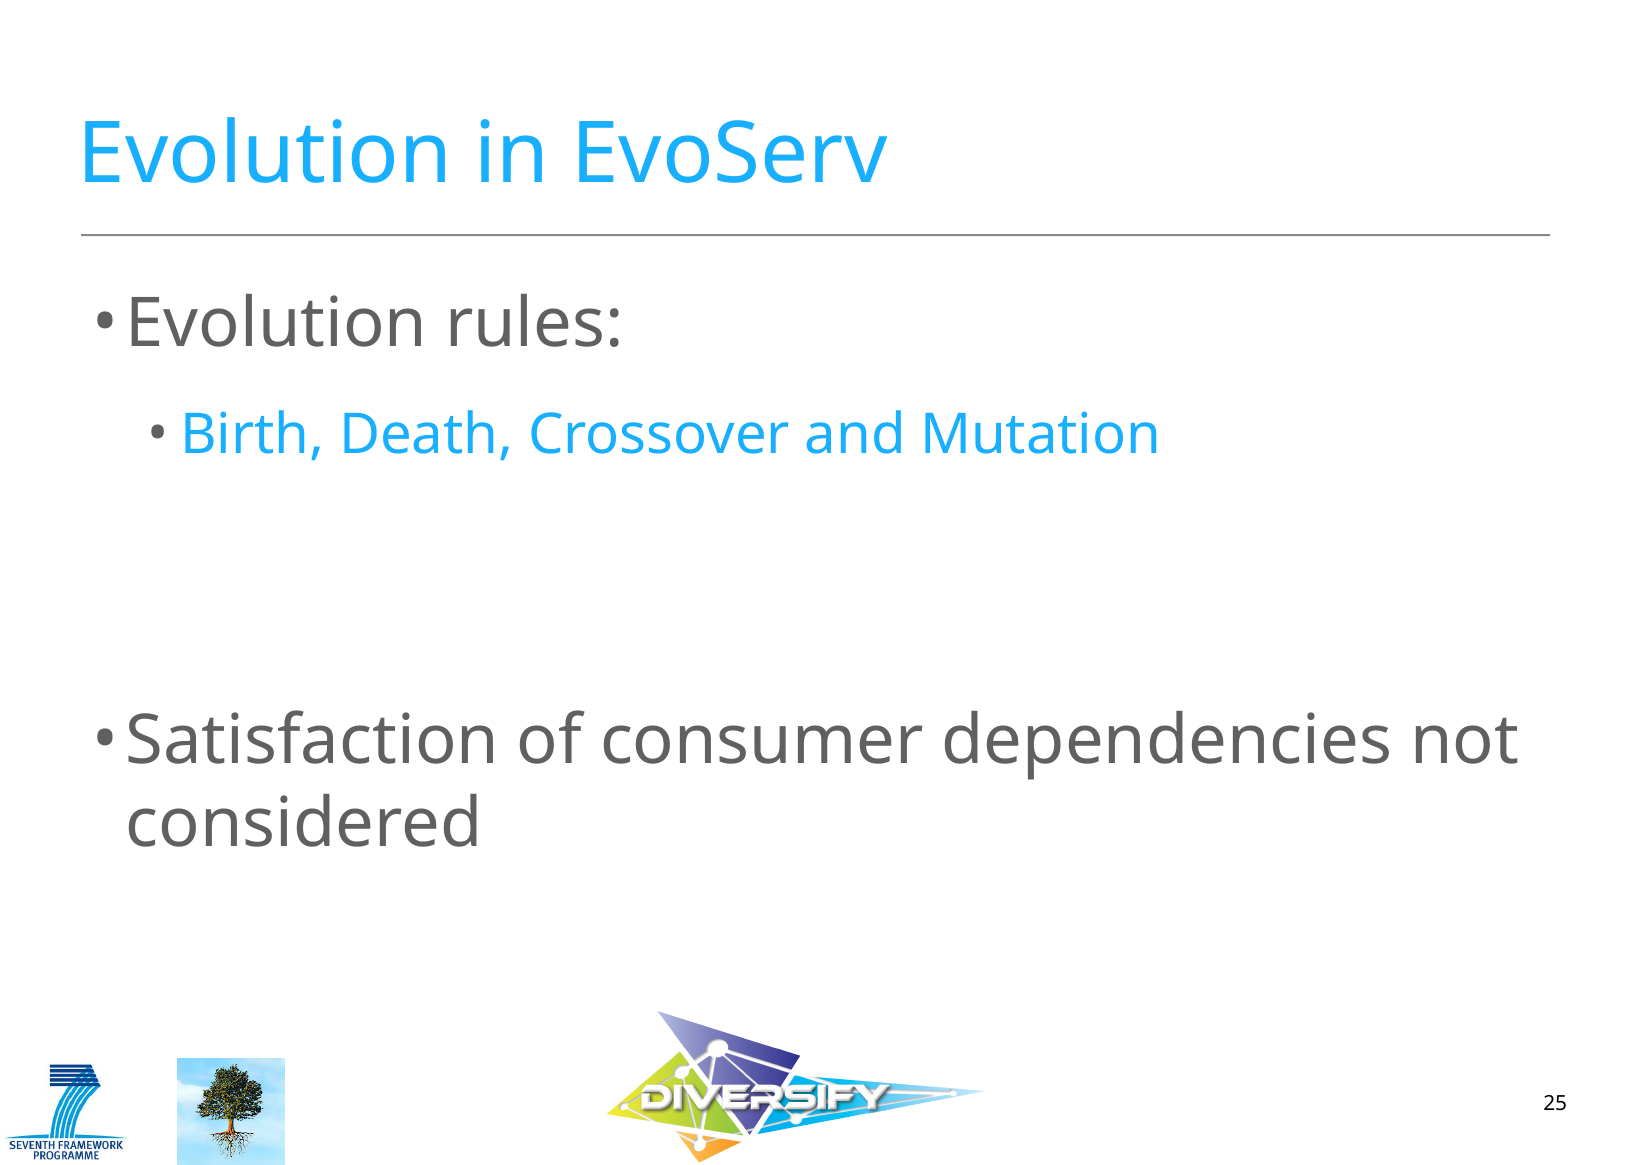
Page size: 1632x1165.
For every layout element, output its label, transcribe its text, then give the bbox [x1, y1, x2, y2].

list Evolution rules: Birth, Death, Crossover and Mutation Satisfaction of consumer dependencies not considered [81, 271, 1550, 1041]
picture [0, 1059, 131, 1165]
title Evolution in EvoServ [71, 39, 1560, 207]
picture [177, 1058, 285, 1165]
picture [603, 1041, 993, 1165]
slide_number 25 [1529, 1072, 1579, 1135]
